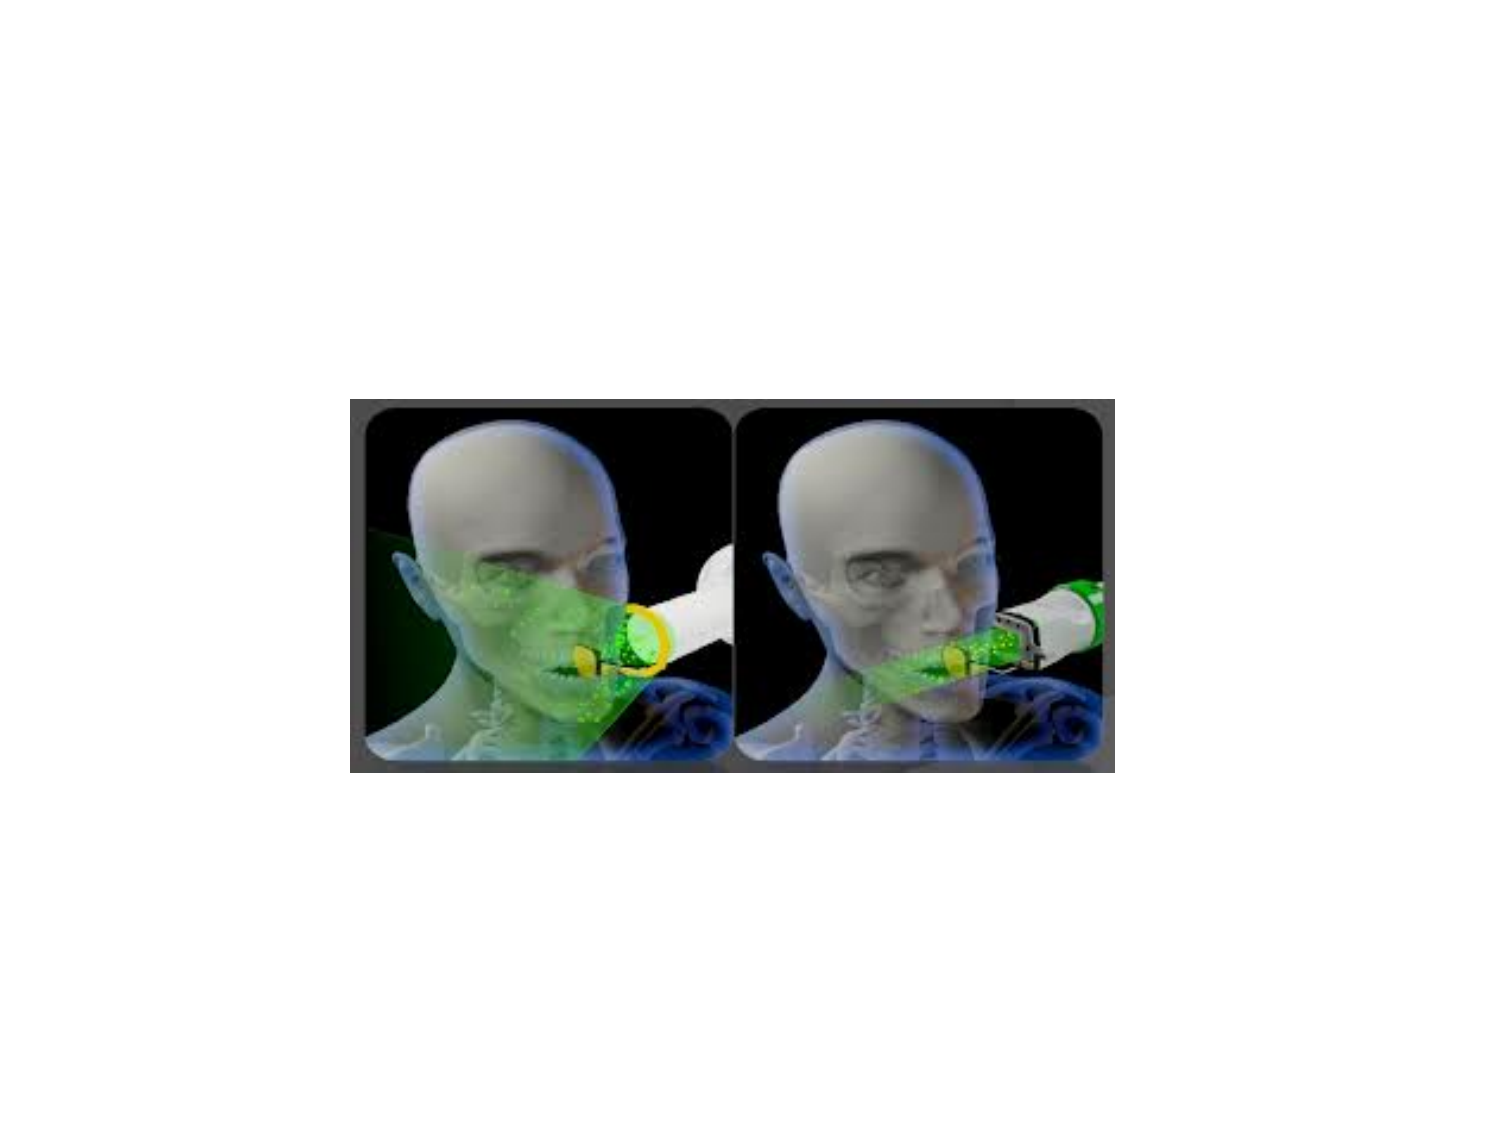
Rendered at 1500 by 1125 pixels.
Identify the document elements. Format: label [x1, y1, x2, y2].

list [349, 399, 1115, 773]
